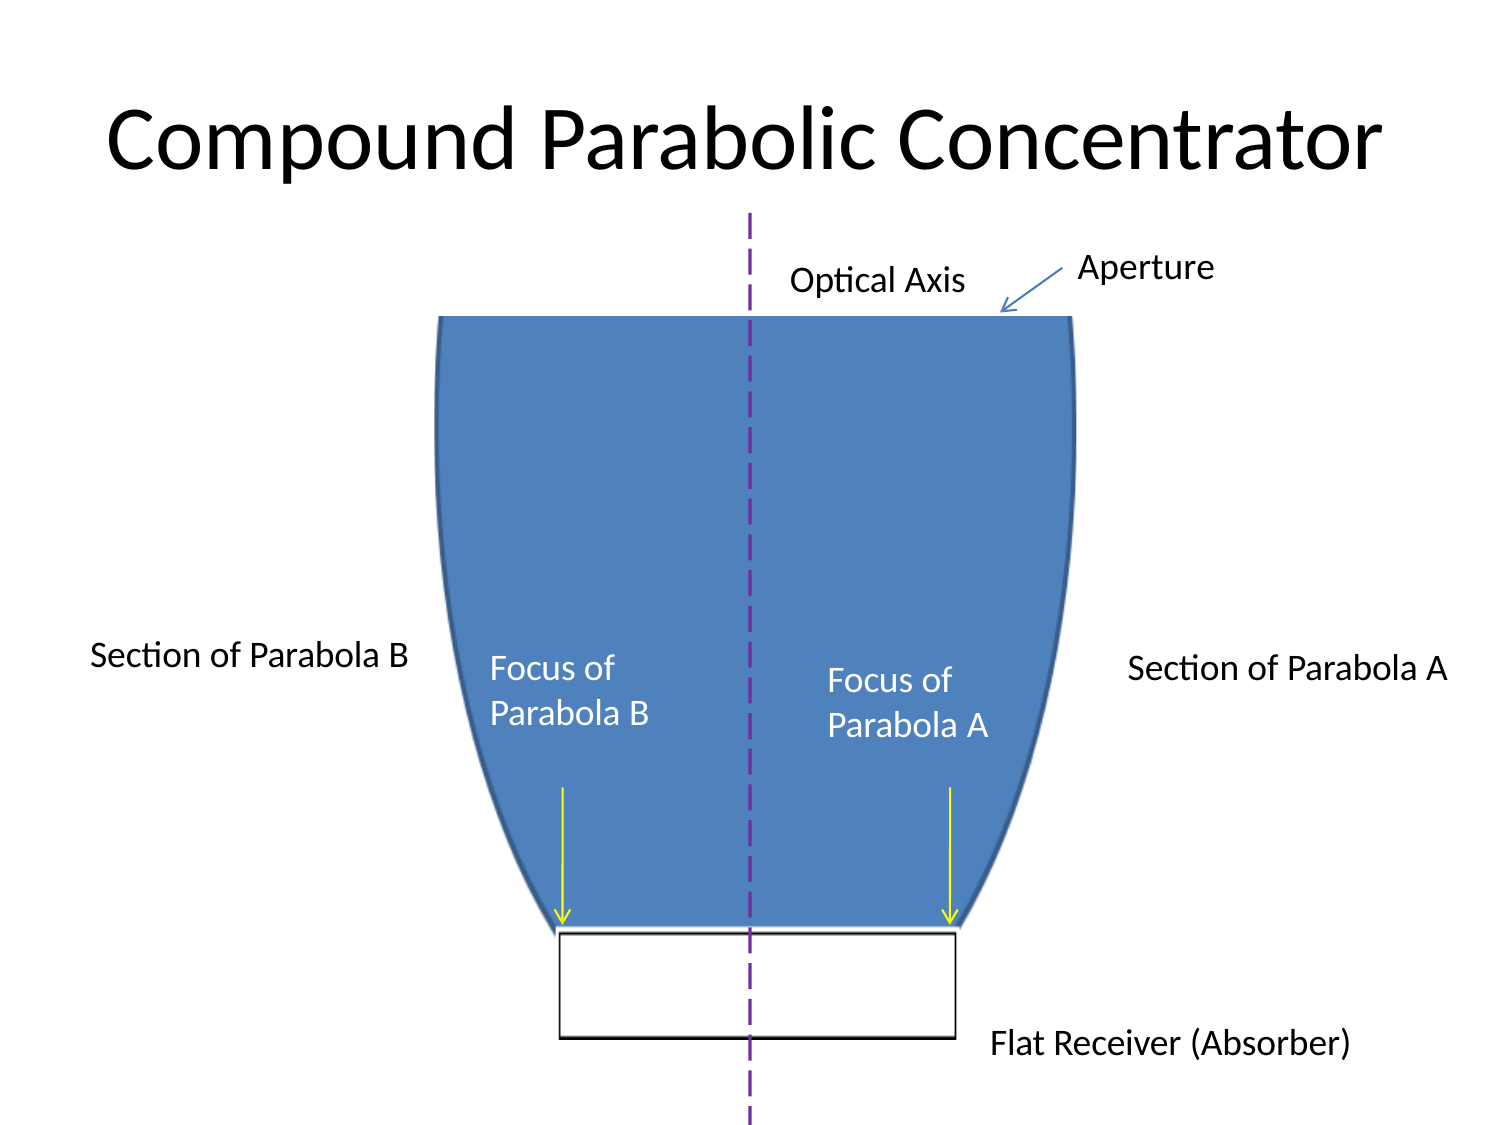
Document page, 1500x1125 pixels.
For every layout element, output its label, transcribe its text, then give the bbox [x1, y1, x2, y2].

text_box Flat Receiver (Absorber) [988, 1015, 1358, 1063]
text_box Focus of Parabola A [825, 653, 993, 746]
text_box [999, 266, 1064, 313]
text_box Section of Parabola B [87, 628, 415, 676]
text_box [553, 787, 571, 925]
text_box [941, 787, 959, 925]
text_box Optical Axis [787, 252, 970, 300]
text_box [750, 316, 1077, 1040]
text_box Section of Parabola A [1125, 640, 1454, 688]
title Compound Parabolic Concentrator [104, 75, 1397, 266]
text_box Aperture [1075, 240, 1217, 288]
text_box Focus of Parabola B [487, 640, 654, 733]
text_box [434, 316, 750, 1040]
